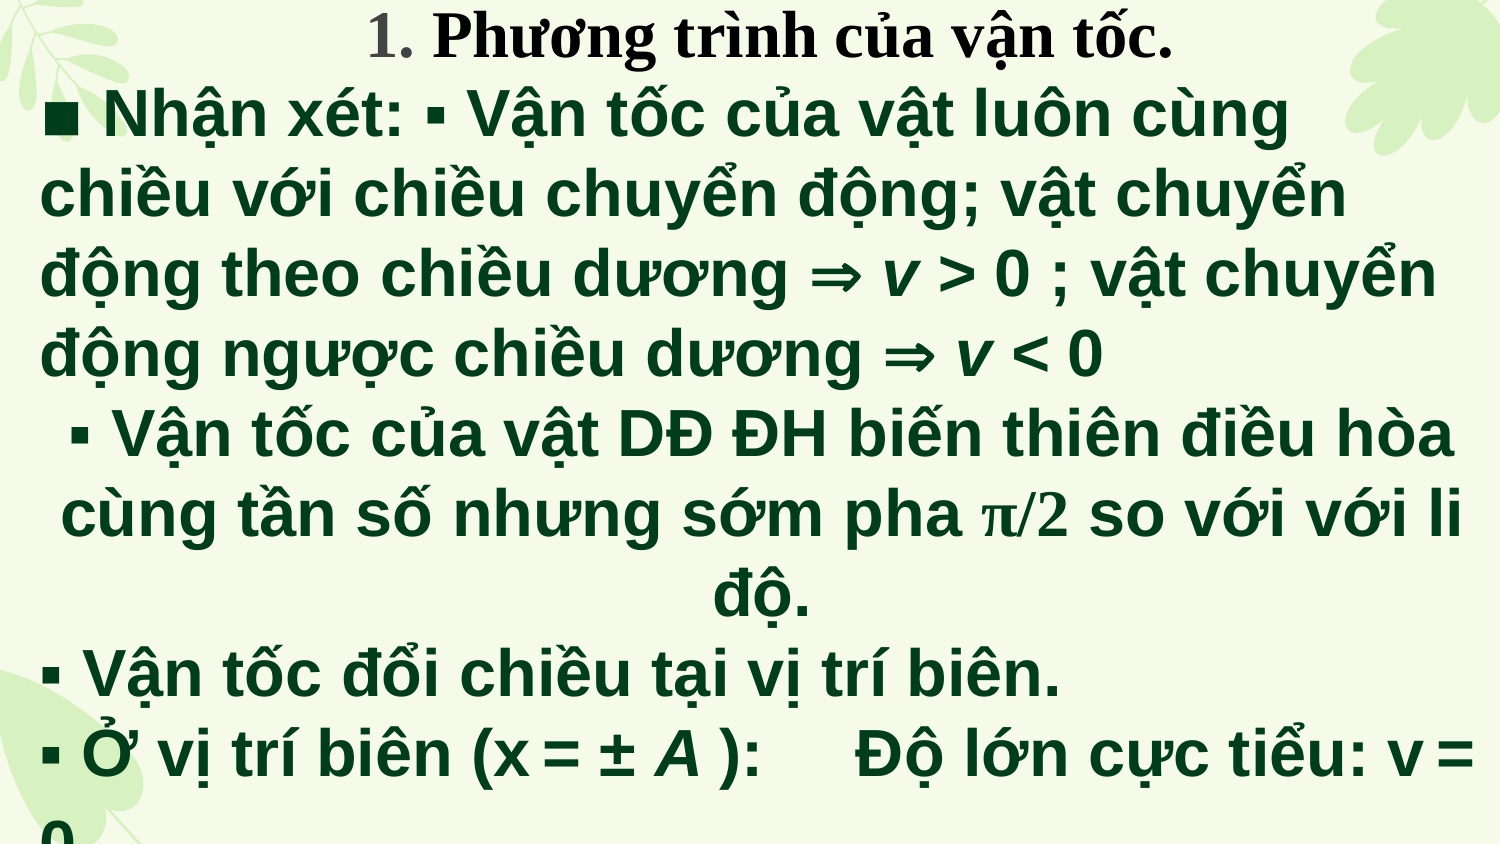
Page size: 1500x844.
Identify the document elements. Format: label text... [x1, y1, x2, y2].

title ▪ Nhận xét: ▪ Vận tốc của vật luôn cùng chiều với chiều chuyển động; vật chuyển động theo chiều dương  v > 0 ; vật chuyển động ngược chiều dương  v < 0 ▪ Vận tốc của vật DĐ ĐH biến thiên điều hòa cùng tần số nhưng sớm pha π/2 so với với li độ. ▪ Vận tốc đổi chiều tại vị trí biên. ▪ Ở vị trí biên (x = ± A ): Độ lớn cực tiểu: v = 0 ▪ Ở VTCB (x = 0 ): Độ lớn cực đại : vmax = ω.A. [24, 78, 1500, 844]
text_box 1. Phương trình của vận tốc. [24, 0, 1500, 78]
